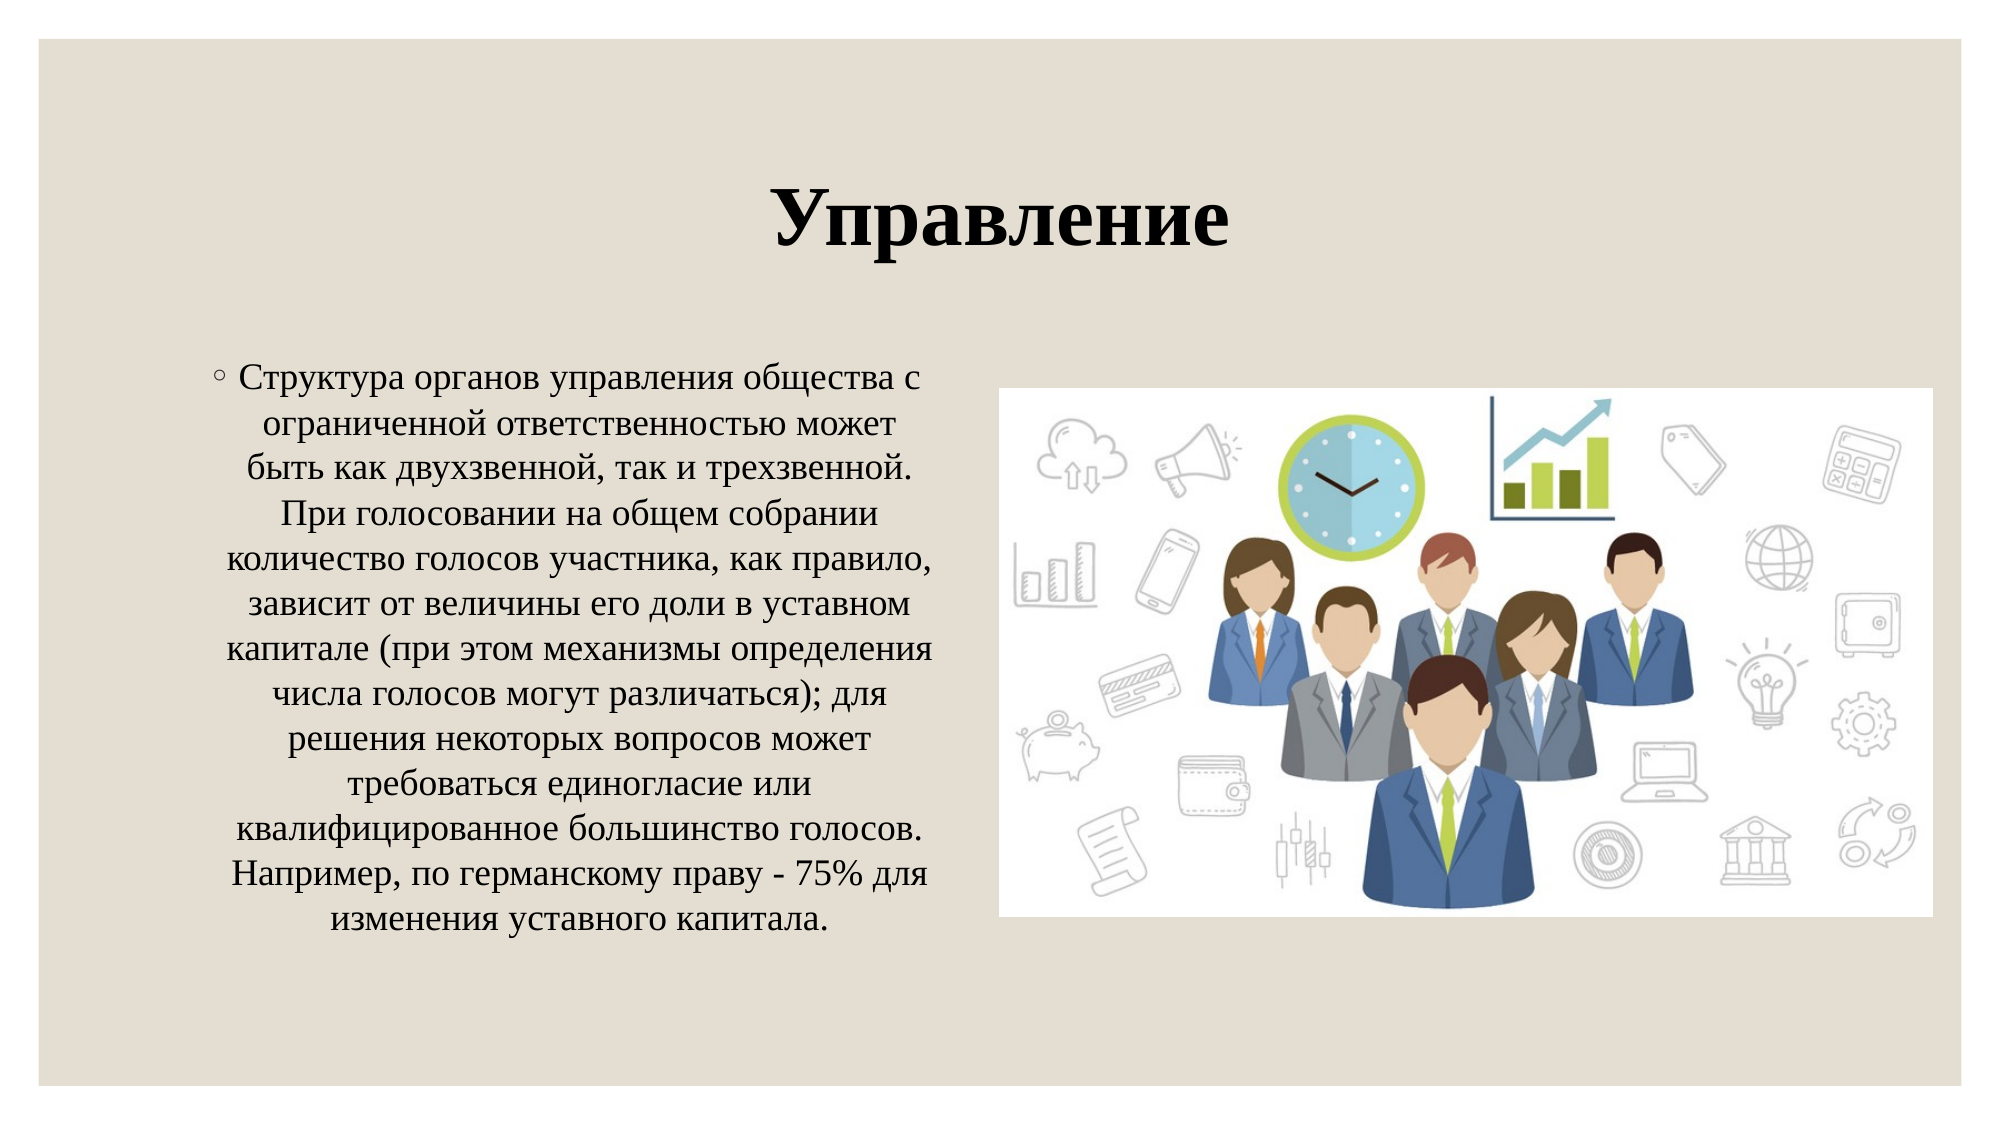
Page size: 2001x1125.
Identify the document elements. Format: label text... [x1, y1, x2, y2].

list Структура органов управления общества с ограниченной ответственностью может быть как двухзвенной, так и трехзвенной. При голосовании на общем собрании количество голосов участника, как правило, зависит от величины его доли в уставном капитале (при этом механизмы определения числа голосов могут различаться); для решения некоторых вопросов может требоваться единогласие или квалифицированное большинство голосов. Например, по германскому праву - 75% для изменения уставного капитала. [174, 345, 955, 960]
title Управление [174, 105, 1825, 331]
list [999, 388, 1933, 917]
